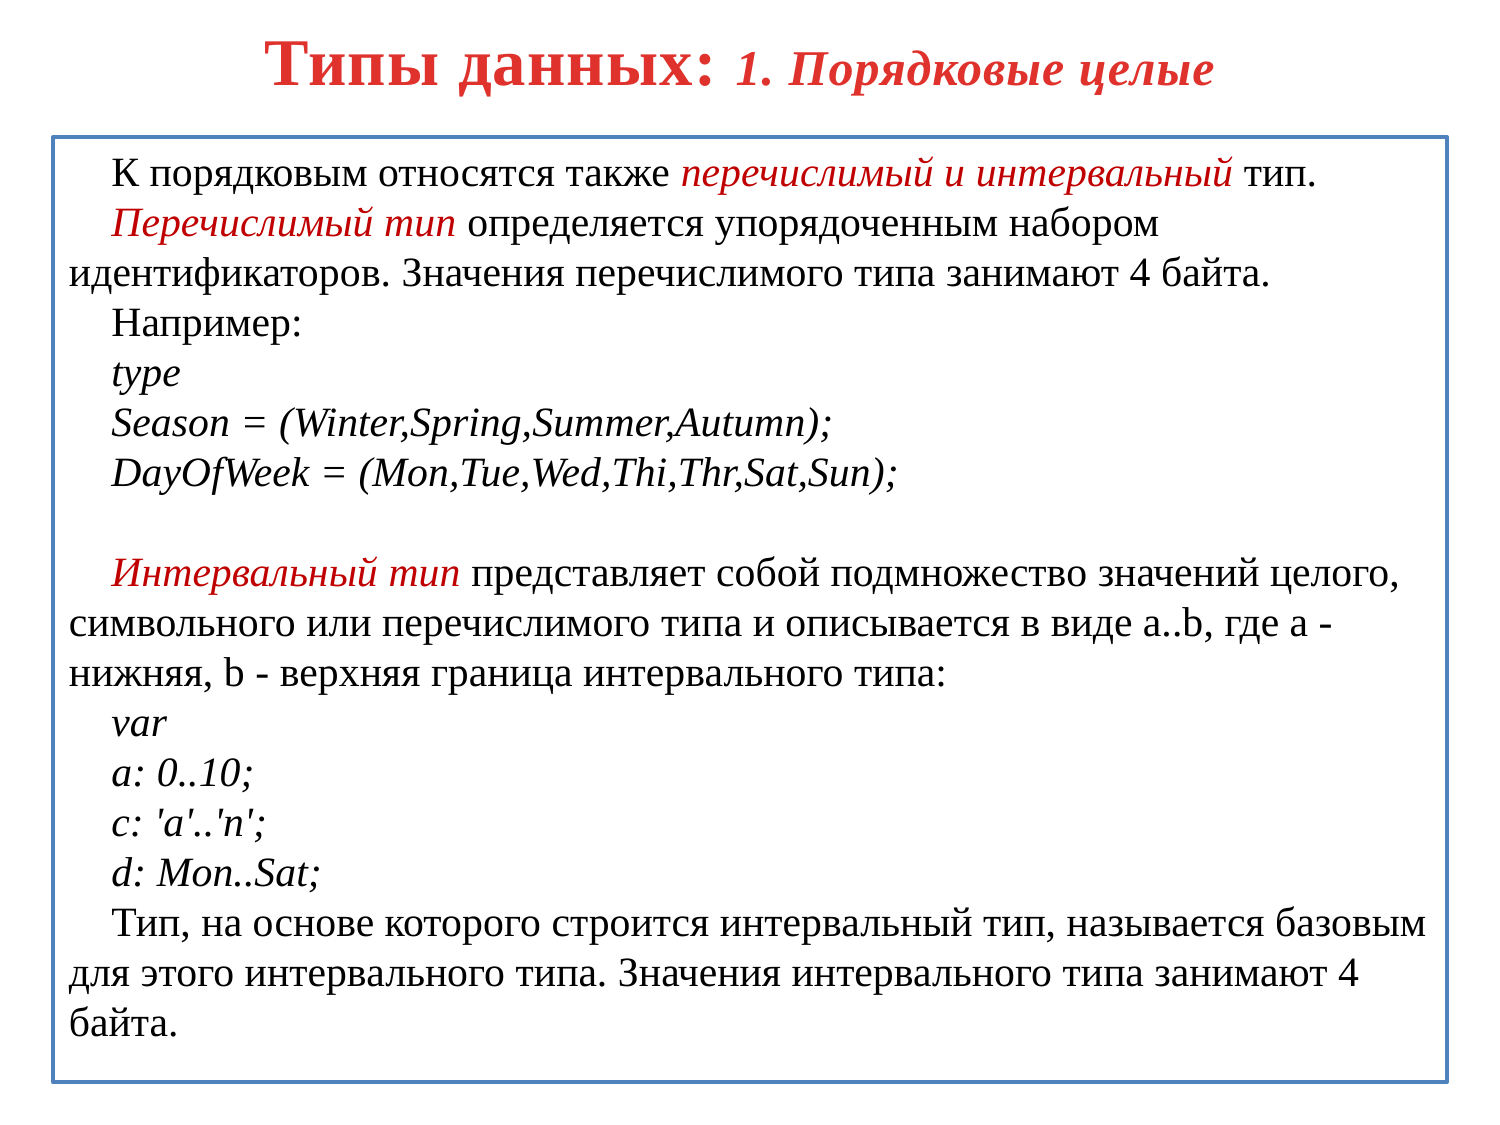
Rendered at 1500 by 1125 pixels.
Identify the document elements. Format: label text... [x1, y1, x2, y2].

title Типы данных: 1. Порядковые целые [64, 0, 1415, 119]
list К порядковым относятся также перечислимый и интервальный тип. Перечислимый тип определяется упорядоченным набором идентификаторов. Значения перечислимого типа занимают 4 байта. Например: type Season = (Winter,Spring,Summer,Autumn); DayOfWeek = (Mon,Tue,Wed,Thi,Thr,Sat,Sun); Интервальный тип представляет собой подмножество значений целого, символьного или перечислимого типа и описывается в виде a..b, где a - нижняя, b - верхняя граница интервального типа: var a: 0..10; c: 'a'..'n'; d: Mon..Sat; Тип, на основе которого строится интервальный тип, называется базовым для этого интервального типа. Значения интервального типа занимают 4 байта. [51, 135, 1449, 1084]
